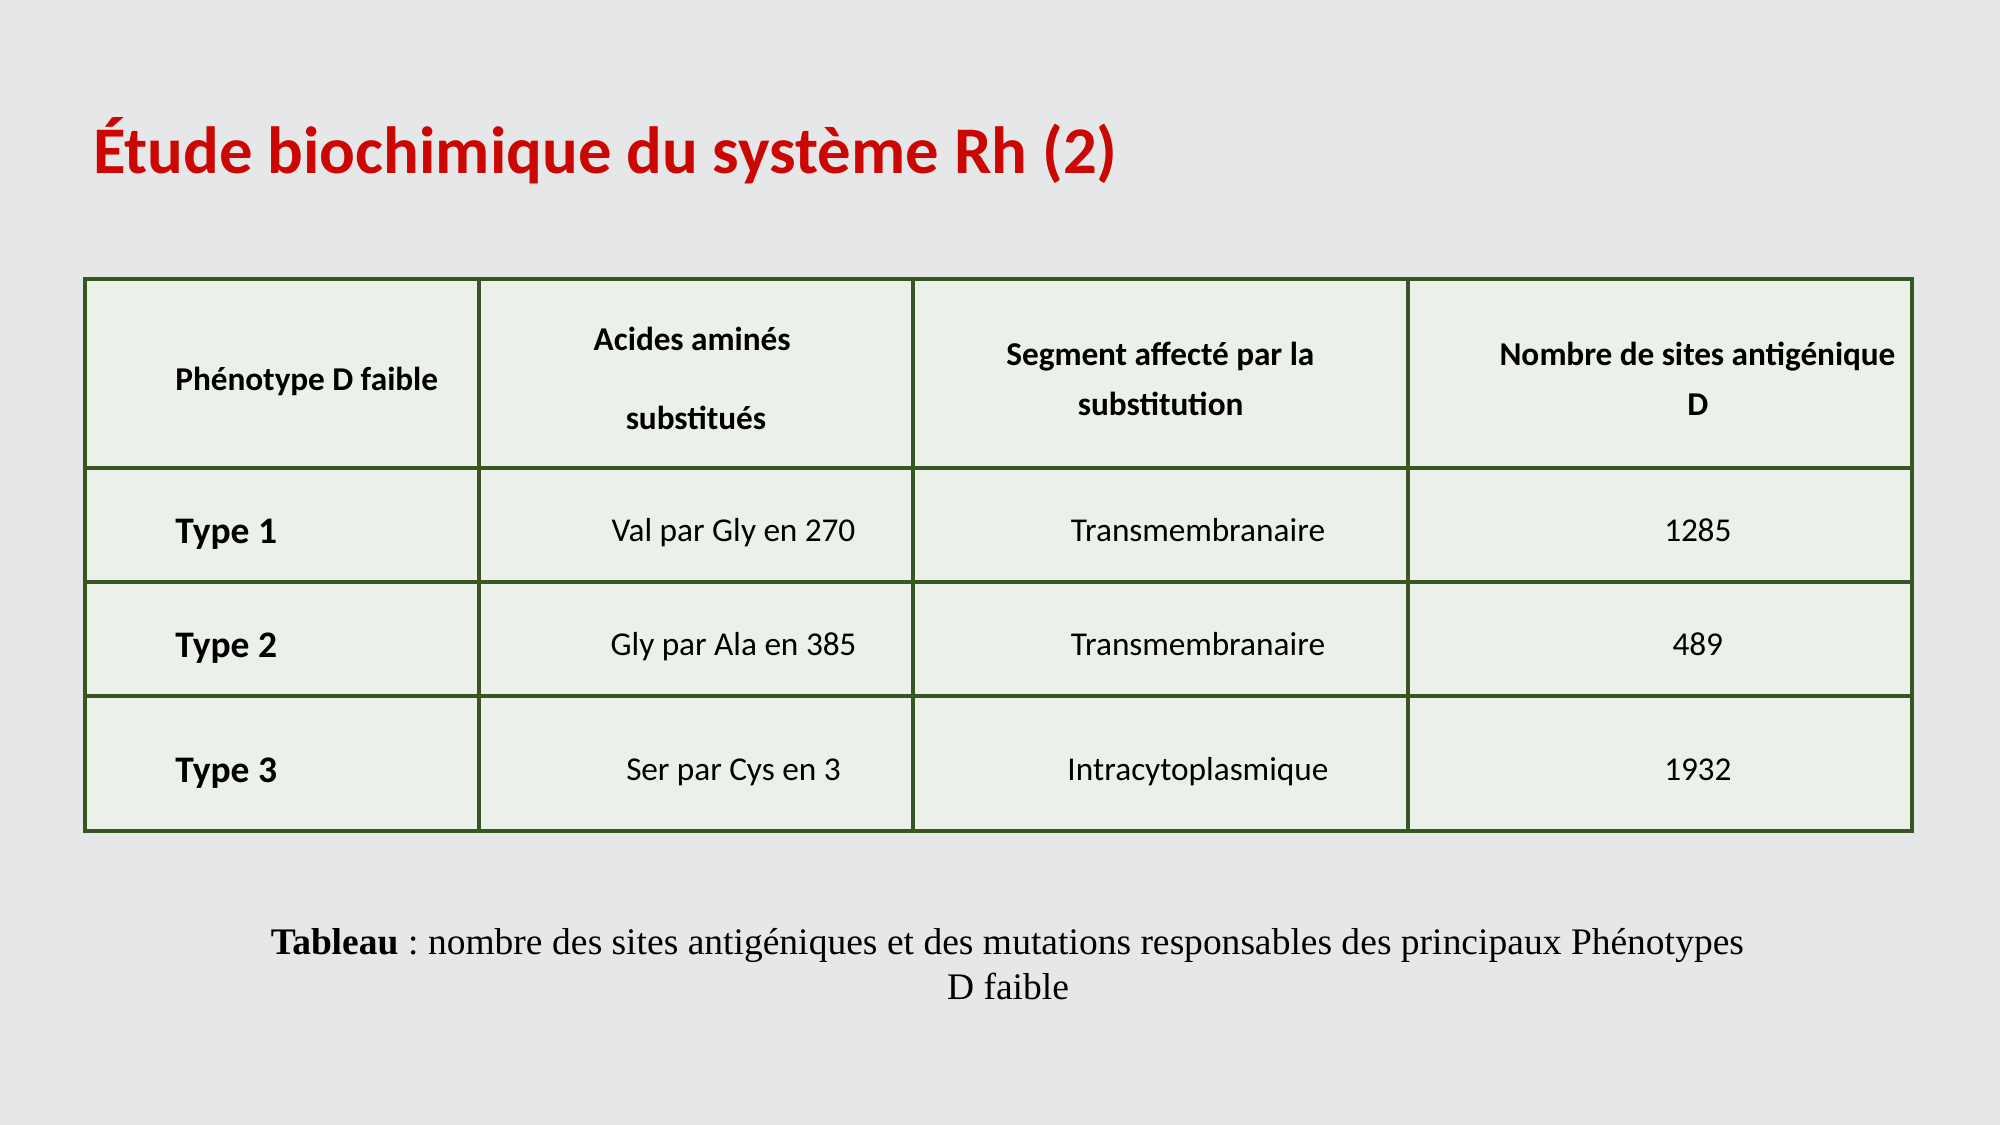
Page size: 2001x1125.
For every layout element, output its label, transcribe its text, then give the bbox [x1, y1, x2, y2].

table_header Phénotype D faible [87, 281, 477, 466]
table_header Nombre de sites antigénique D [1410, 281, 1910, 466]
table_cell 489 [1410, 584, 1910, 694]
table_cell 1932 [1410, 698, 1910, 829]
table_header Acides aminés substitués [481, 281, 911, 466]
title Étude biochimique du système Rh (2) [78, 50, 1879, 254]
table_cell Transmembranaire [915, 470, 1406, 580]
table_cell Transmembranaire [915, 584, 1406, 694]
table_cell Intracytoplasmique [915, 698, 1406, 829]
table_cell Ser par Cys en 3 [481, 698, 911, 829]
table_cell Type 3 [87, 698, 477, 829]
text_box Tableau : nombre des sites antigéniques et des mutations responsables des principaux Phénotypes D faible [248, 909, 1768, 1014]
table_header Segment affecté par la substitution [915, 281, 1406, 466]
table_cell Type 2 [87, 584, 477, 694]
table_cell Val par Gly en 270 [481, 470, 911, 580]
table_cell Type 1 [87, 470, 477, 580]
table_cell Gly par Ala en 385 [481, 584, 911, 694]
table_cell 1285 [1410, 470, 1910, 580]
